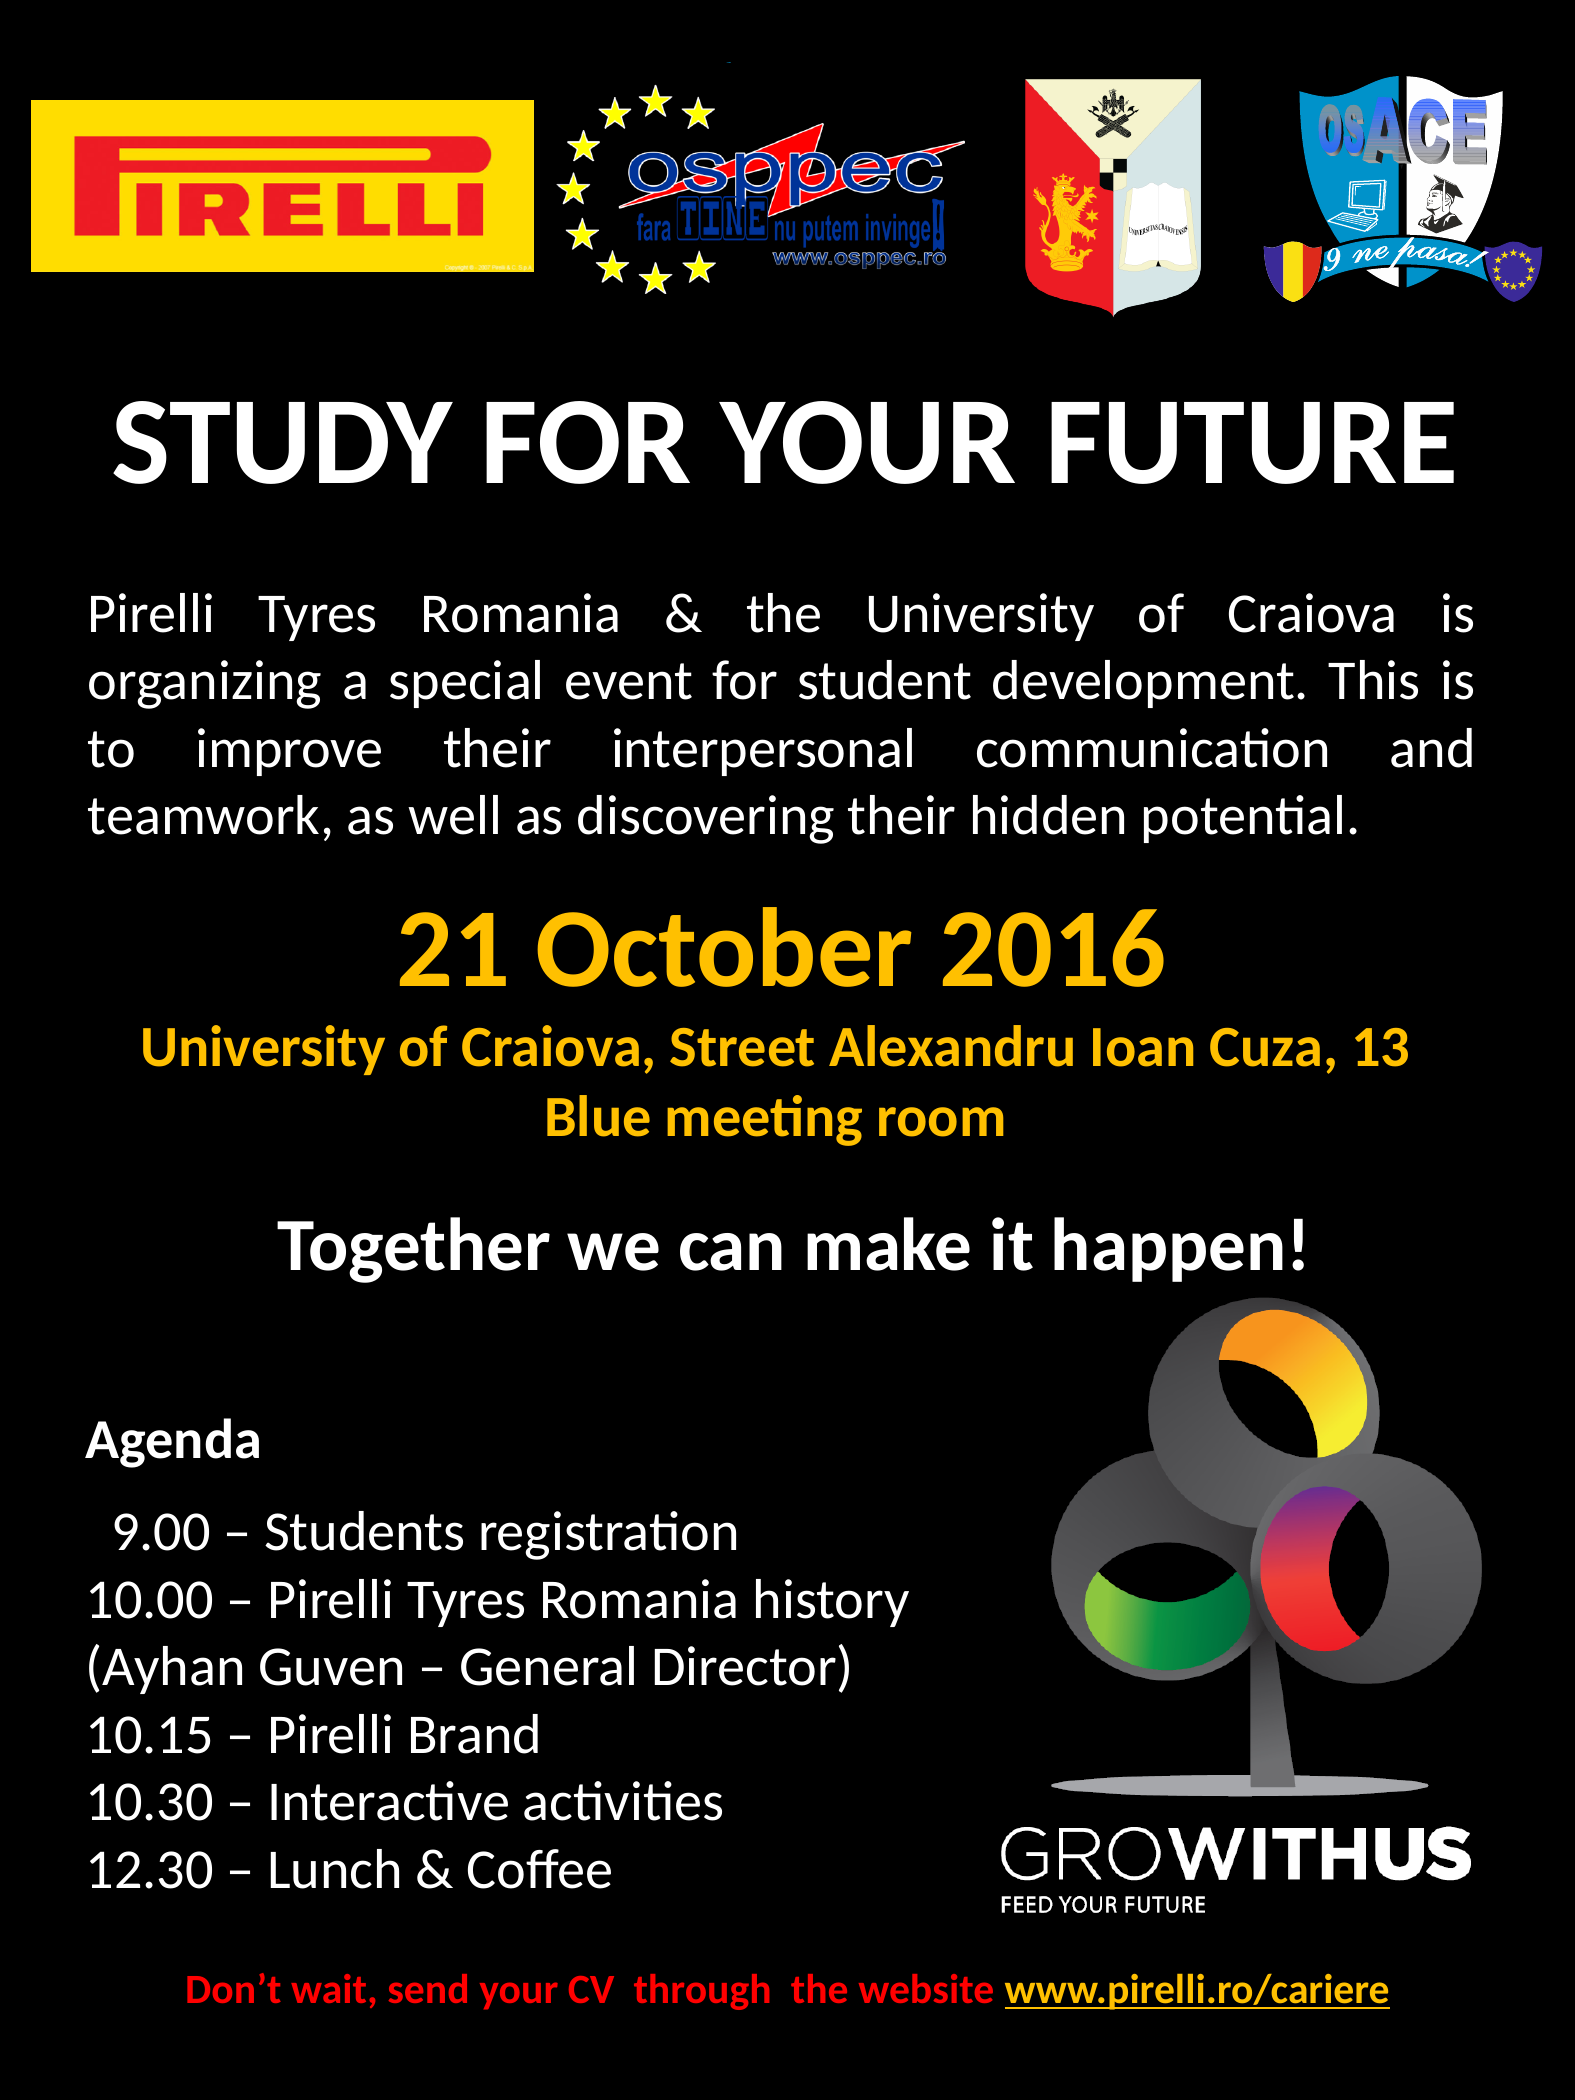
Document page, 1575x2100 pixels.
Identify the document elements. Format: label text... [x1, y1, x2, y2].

picture [989, 1294, 1485, 1925]
text_box Pirelli Tyres Romania & the University of Craiova is organizing a special event for student development. This is to improve their interpersonal communication and teamwork, as well as discovering their hidden potential. 21 October 2016 University of Craiova, Street Alexandru Ioan Cuza, 13 Blue meeting room [66, 565, 1498, 1229]
picture [555, 62, 965, 295]
text_box Agenda 9.00 – Students registration 10.00 – Pirelli Tyres Romania history (Ayhan Guven – General Director) 10.15 – Pirelli Brand 10.30 – Interactive activities 12.30 – Lunch & Coffee [70, 1394, 984, 1907]
text_box STUDY FOR YOUR FUTURE [66, 350, 1476, 516]
picture [1025, 79, 1202, 318]
picture [31, 100, 534, 272]
text_box Don’t wait, send your CV through the website www.pirelli.ro/cariere [66, 1954, 1509, 2020]
picture [1259, 67, 1547, 307]
text_box Together we can make it happen! [114, 1188, 1476, 1294]
